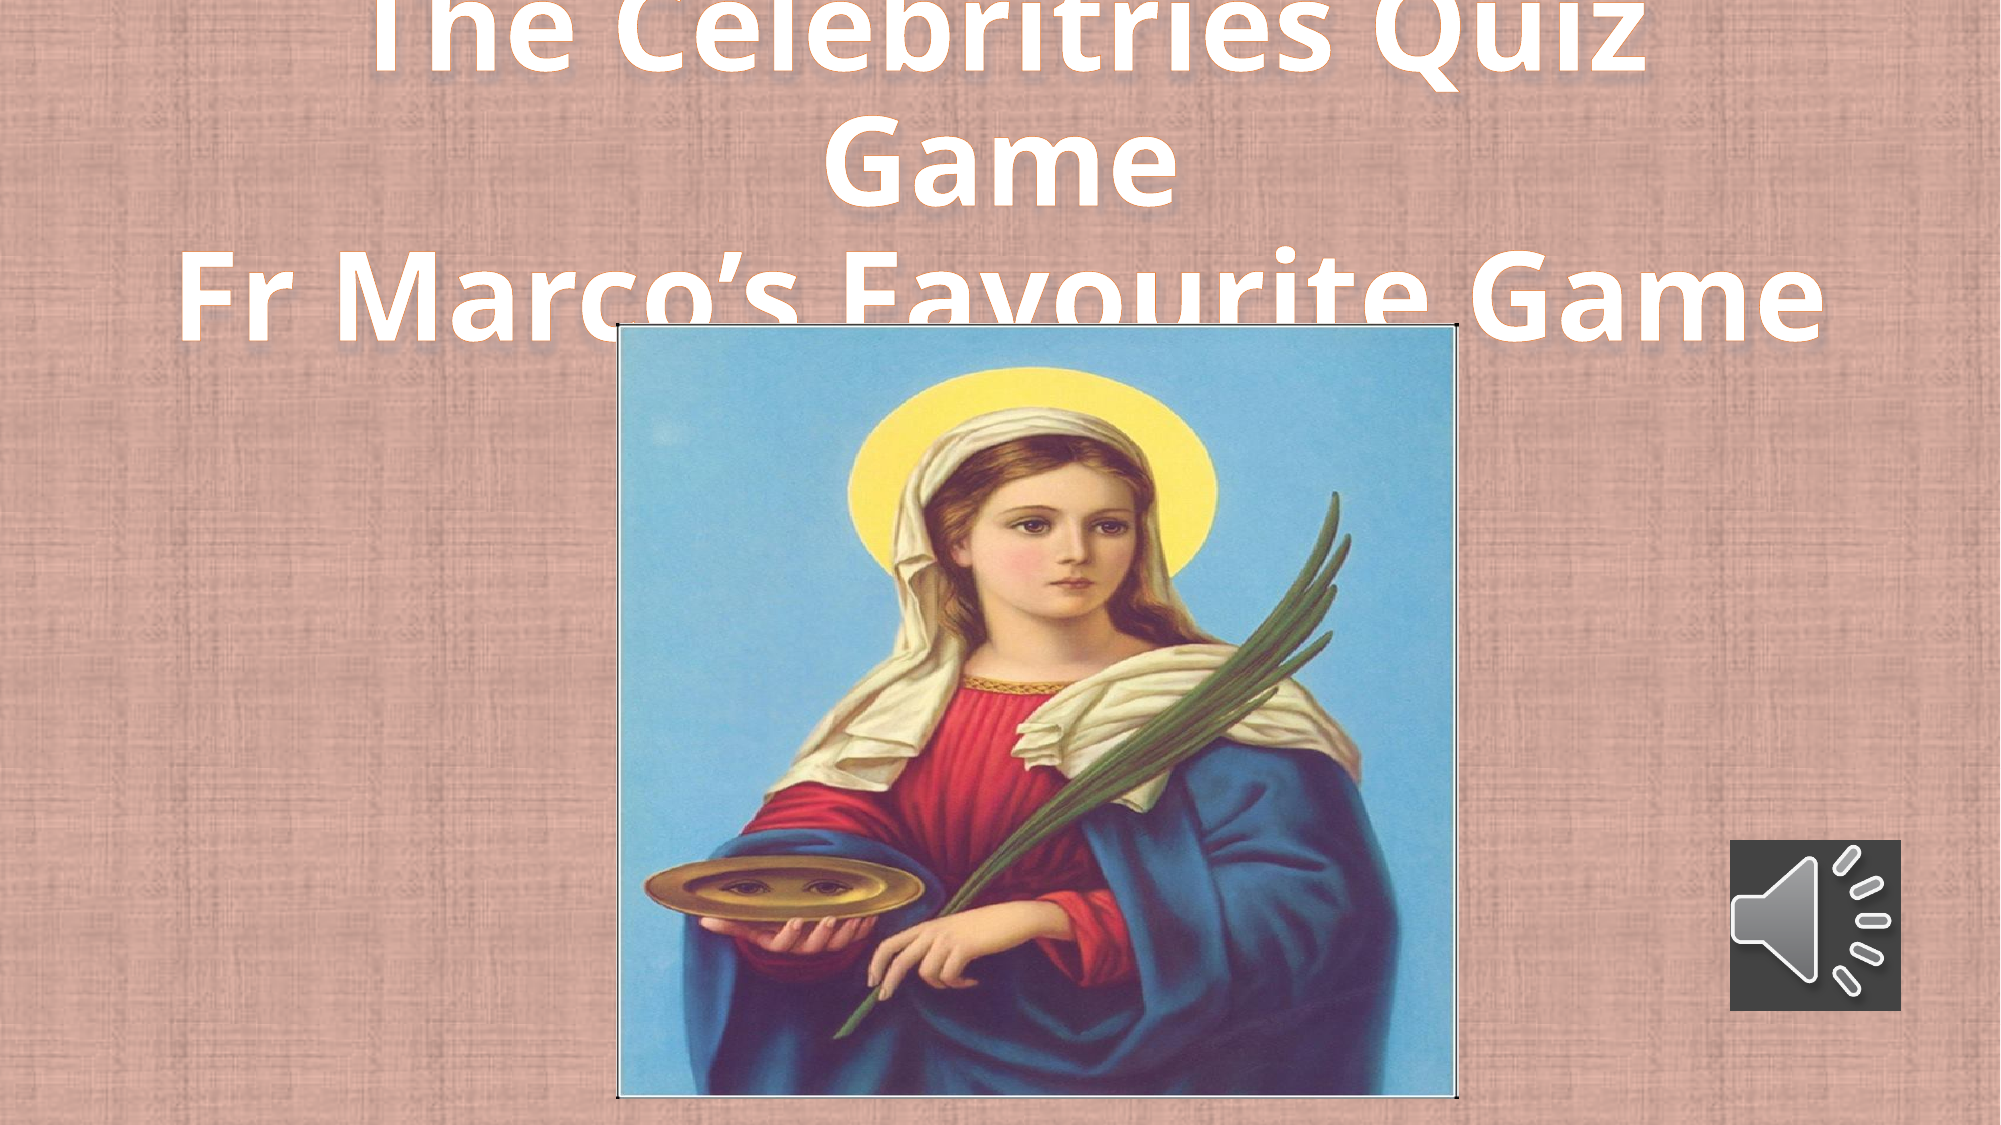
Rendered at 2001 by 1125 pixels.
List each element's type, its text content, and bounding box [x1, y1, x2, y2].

picture [1729, 839, 1902, 1012]
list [615, 323, 1459, 1099]
title The Celebritries Quiz Game Fr Marco’s Favourite Game [137, 59, 1863, 286]
